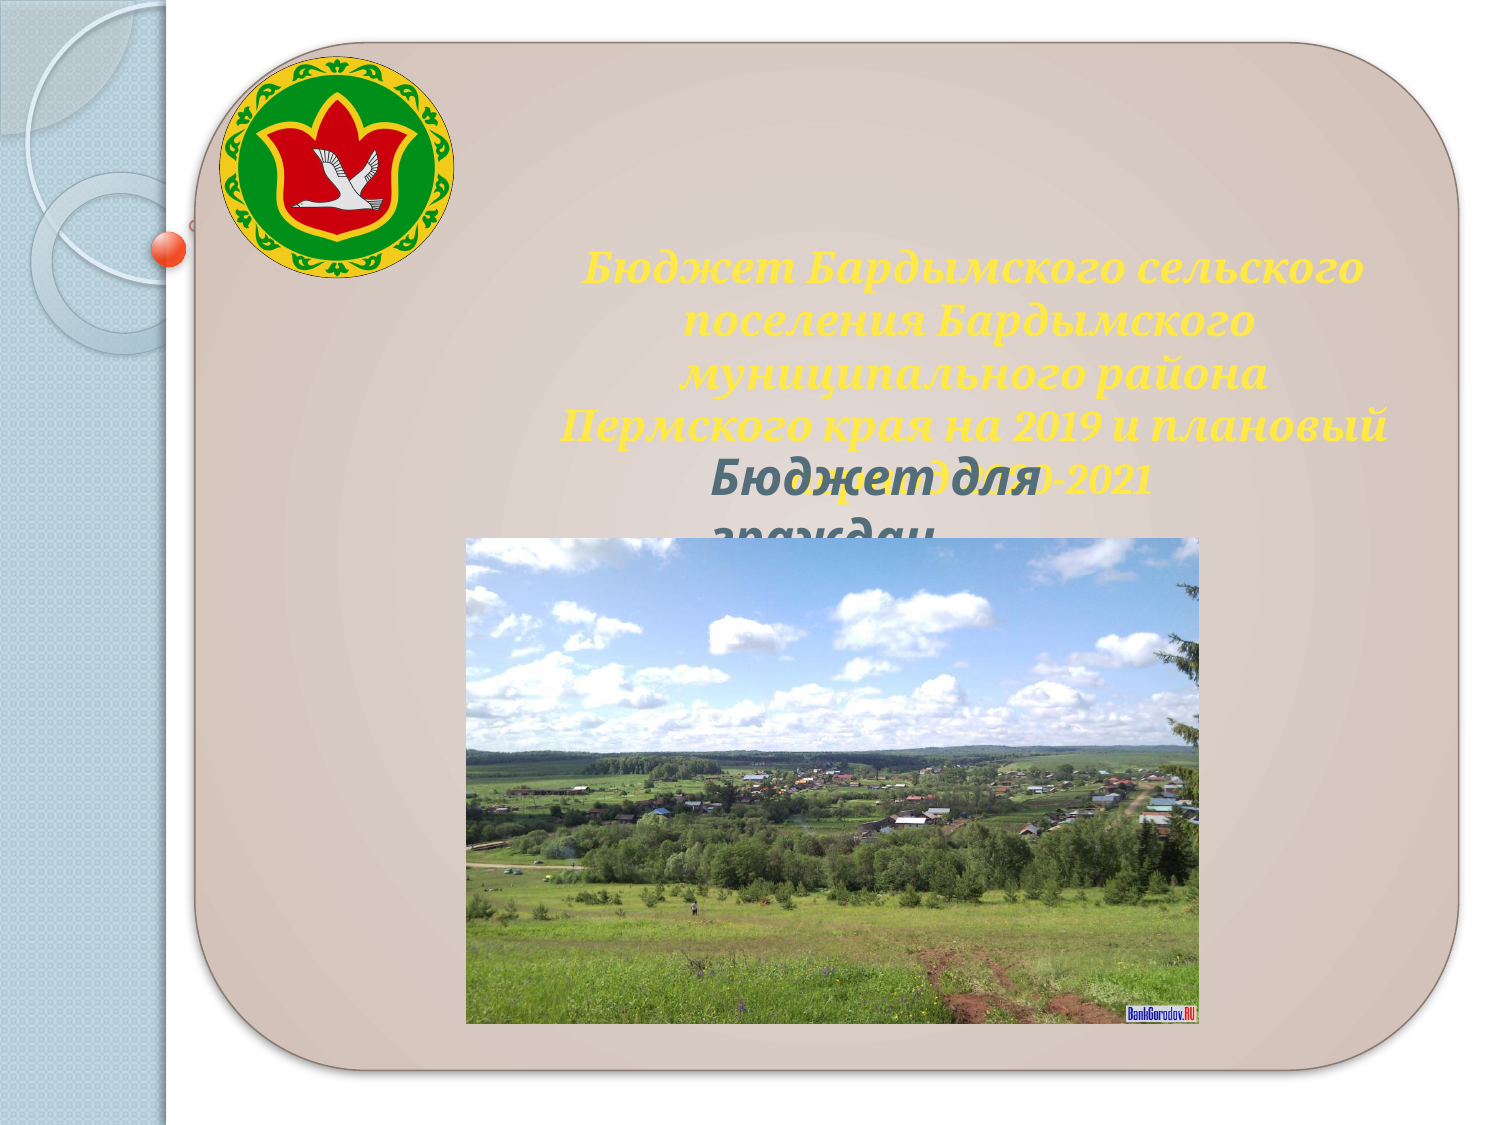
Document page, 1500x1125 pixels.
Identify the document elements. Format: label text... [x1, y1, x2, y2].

picture [466, 538, 1200, 1024]
picture [218, 54, 455, 280]
title Бюджет Бардымского сельского поселения Бардымского муниципального района Пермского края на 2019 и плановый период 2020-2021 [537, 231, 1412, 799]
text_box [193, 41, 1460, 1072]
subtitle Бюджет для граждан [690, 444, 1294, 575]
